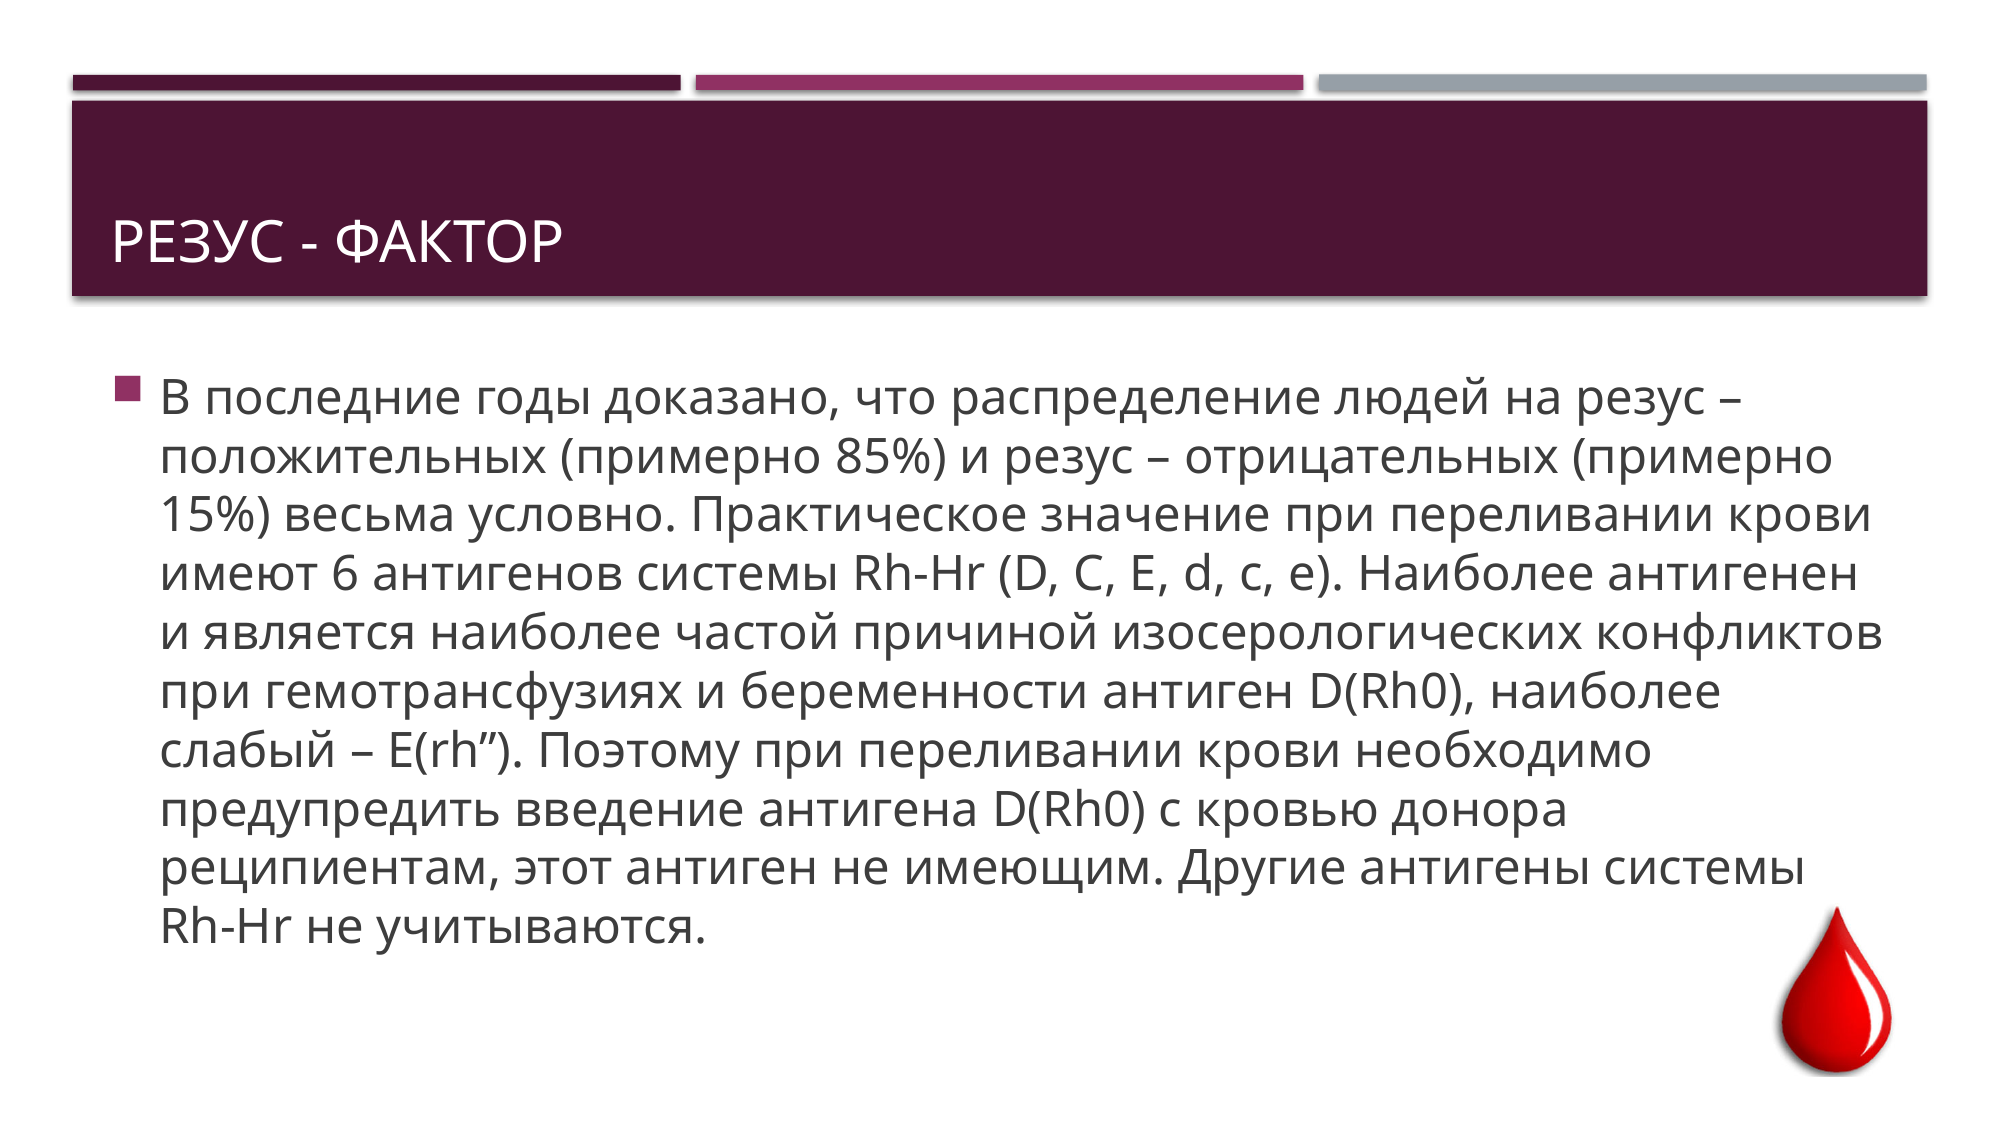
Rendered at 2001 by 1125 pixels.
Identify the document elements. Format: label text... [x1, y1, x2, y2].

list В последние годы доказано, что распределение людей на резус – положительных (примерно 85%) и резус – отрицательных (примерно 15%) весьма условно. Практическое значение при переливании крови имеют 6 антигенов системы Rh-Hr (D, C, E, d, c, e). Наиболее антигенен и является наиболее частой причиной изосерологических конфликтов при гемотрансфузиях и беременности антиген D(Rh0), наиболее слабый – E(rh’’). Поэтому при переливании крови необходимо предупредить введение антигена D(Rh0) с кровью донора реципиентам, этот антиген не имеющим. Другие антигены системы Rh-Hr не учитываются. [95, 357, 1905, 962]
picture [1769, 903, 1906, 1077]
title Резус - фактор [95, 115, 1905, 282]
